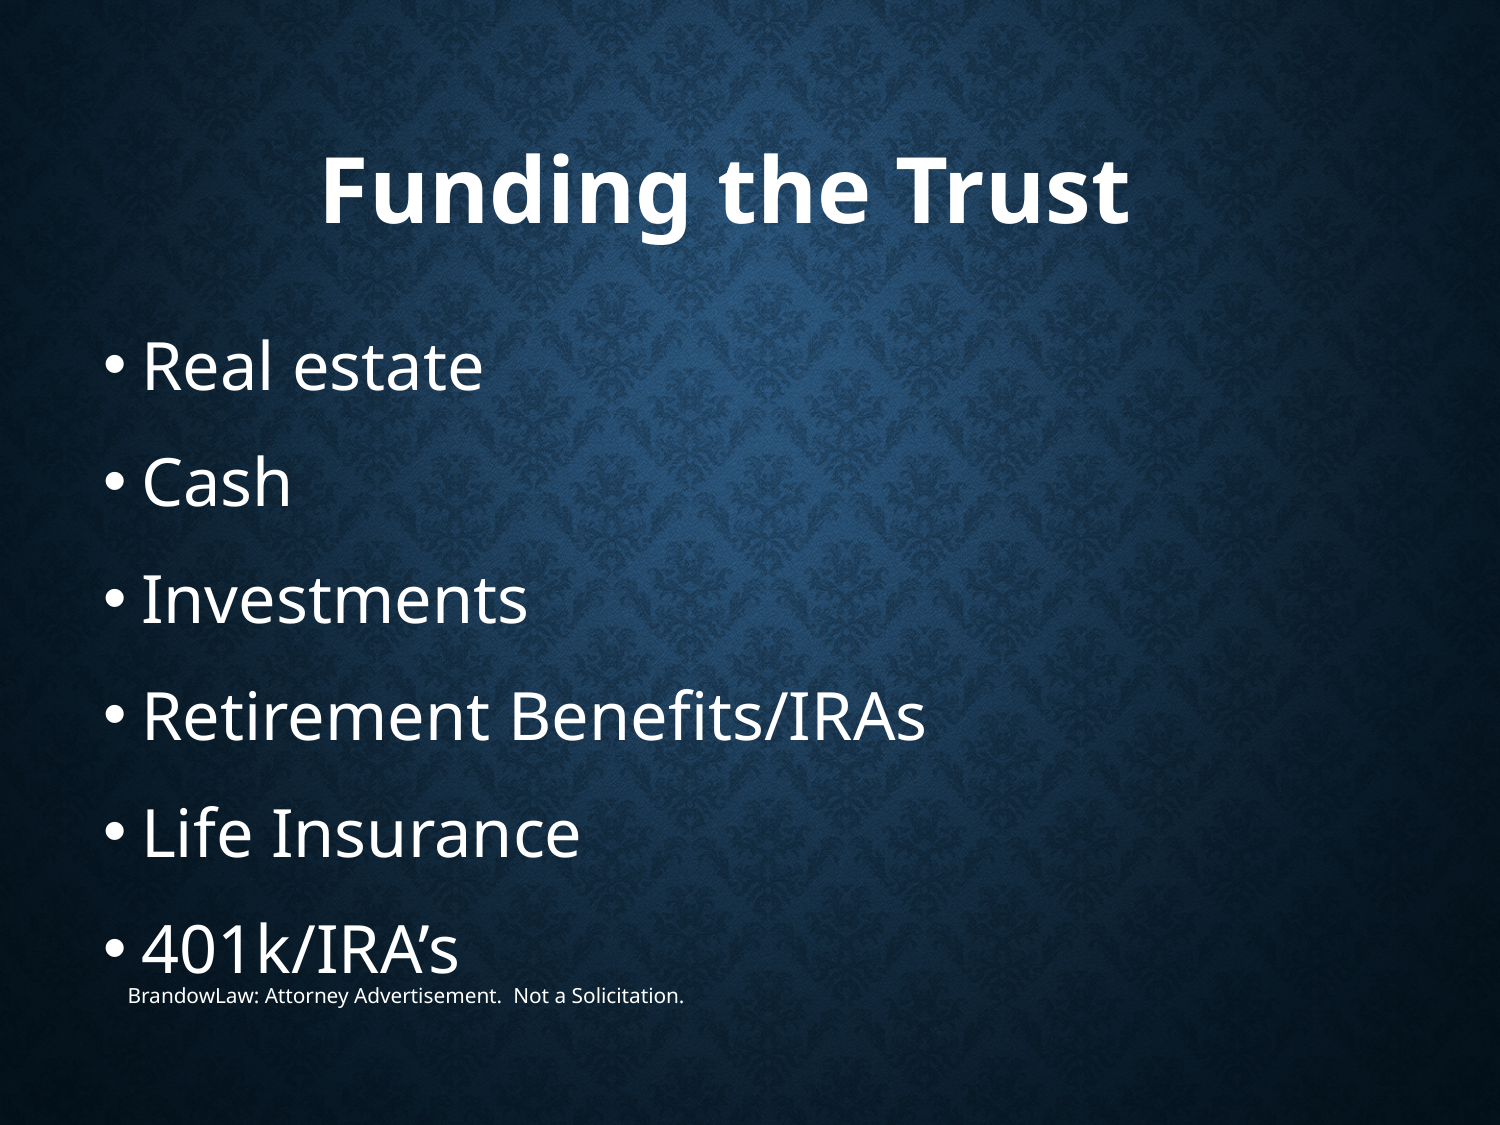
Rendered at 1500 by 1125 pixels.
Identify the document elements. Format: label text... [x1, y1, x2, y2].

footer BrandowLaw: Attorney Advertisement. Not a Solicitation. [112, 965, 934, 1025]
text_box Funding the Trust [187, 124, 1263, 250]
list Real estate Cash Investments Retirement Benefits/IRAs Life Insurance 401k/IRA’s [88, 299, 1363, 1025]
title [112, 99, 1387, 318]
